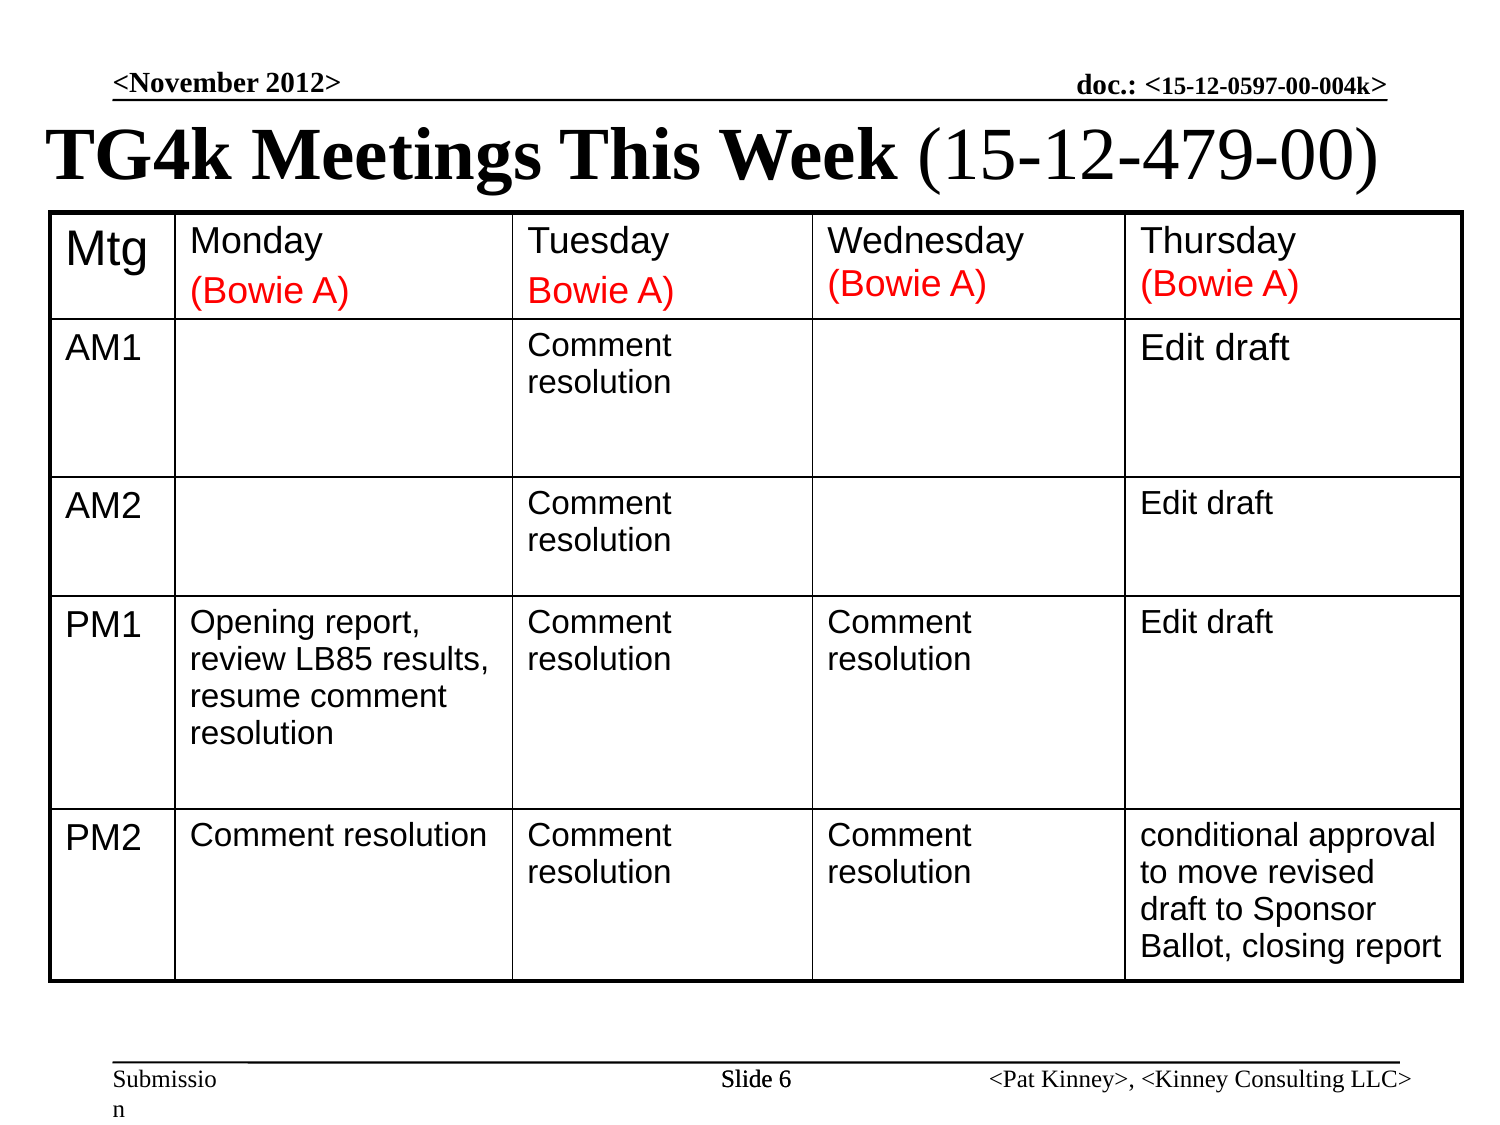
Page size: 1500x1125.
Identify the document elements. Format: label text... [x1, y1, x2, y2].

title TG4k Meetings This Week (15-12-479-00) [24, 62, 1400, 238]
table_cell Comment resolution [176, 810, 512, 979]
table_cell Comment resolution [813, 810, 1124, 979]
table_cell Comment resolution [813, 597, 1124, 808]
table_header Mtg [52, 215, 174, 318]
table_header Monday (Bowie A) [176, 215, 512, 318]
table_header Wednesday (Bowie A) [813, 215, 1124, 318]
table_cell [176, 478, 512, 595]
table_cell [176, 320, 512, 476]
table_cell Comment resolution [513, 597, 812, 808]
table_cell Edit draft [1126, 597, 1460, 808]
table_cell Comment resolution [513, 478, 812, 595]
table_cell PM1 [52, 597, 174, 808]
table_cell Edit draft [1126, 320, 1460, 476]
table_cell PM2 [52, 810, 174, 979]
table_cell AM2 [52, 478, 174, 595]
table_cell [813, 320, 1124, 476]
table_cell Comment resolution [513, 810, 812, 979]
table_cell Comment resolution [513, 320, 812, 476]
table_cell Opening report, review LB85 results, resume comment resolution [176, 597, 512, 808]
footer <Pat Kinney>, <Kinney Consulting LLC> [899, 1061, 1413, 1093]
table_cell Edit draft [1126, 478, 1460, 595]
table_header Thursday (Bowie A) [1126, 215, 1460, 318]
table_cell [813, 478, 1124, 595]
table_cell conditional approval to move revised draft to Sponsor Ballot, closing report [1126, 810, 1460, 979]
table_cell AM1 [52, 320, 174, 476]
text_box Slide 6 [675, 1062, 838, 1093]
table_header Tuesday Bowie A) [513, 215, 812, 318]
